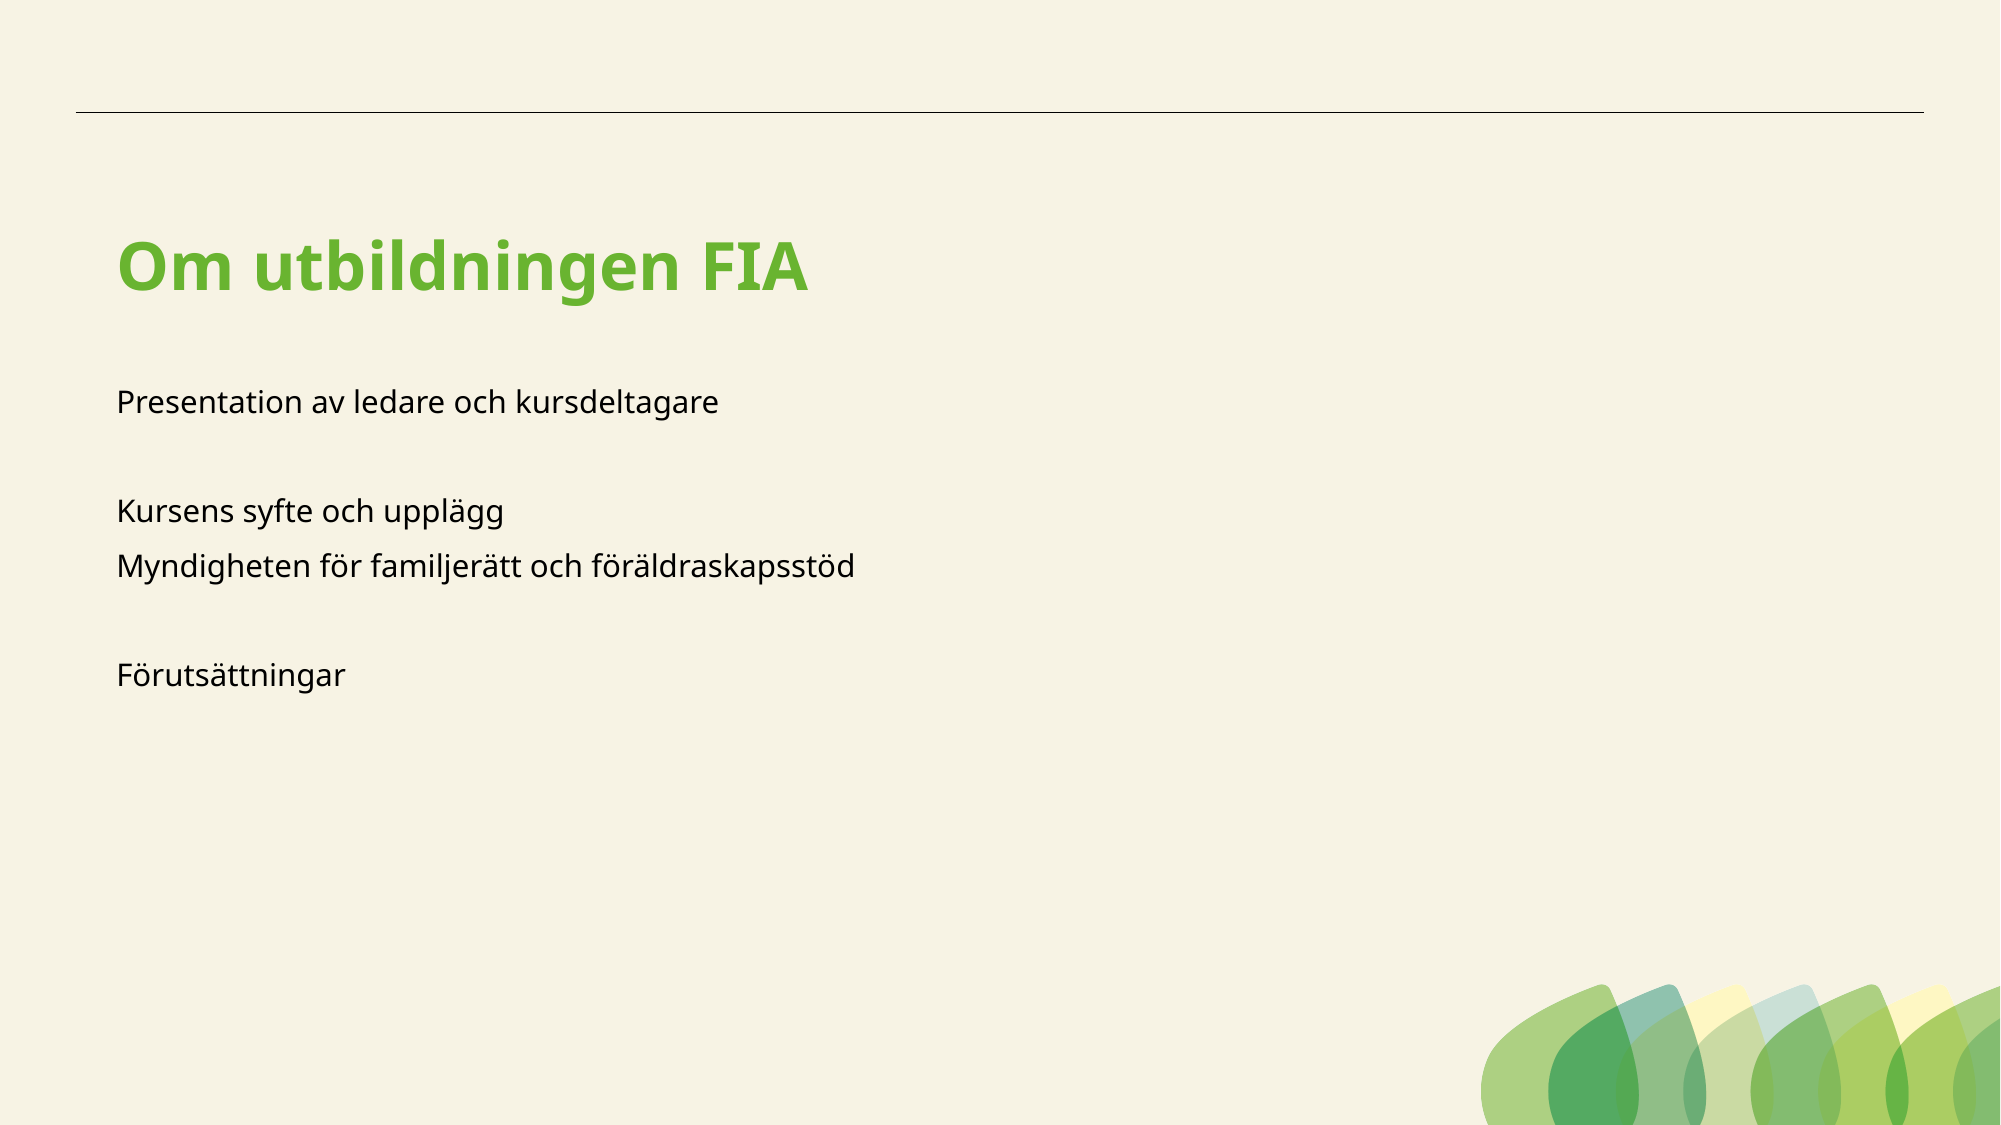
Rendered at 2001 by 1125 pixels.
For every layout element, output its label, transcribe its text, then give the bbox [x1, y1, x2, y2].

picture [1470, 972, 2001, 1125]
list Presentation av ledare och kursdeltagare Kursens syfte och upplägg Myndigheten för familjerätt och föräldraskapsstöd Förutsättningar [101, 379, 1104, 948]
title Om utbildningen FIA [101, 225, 1104, 331]
